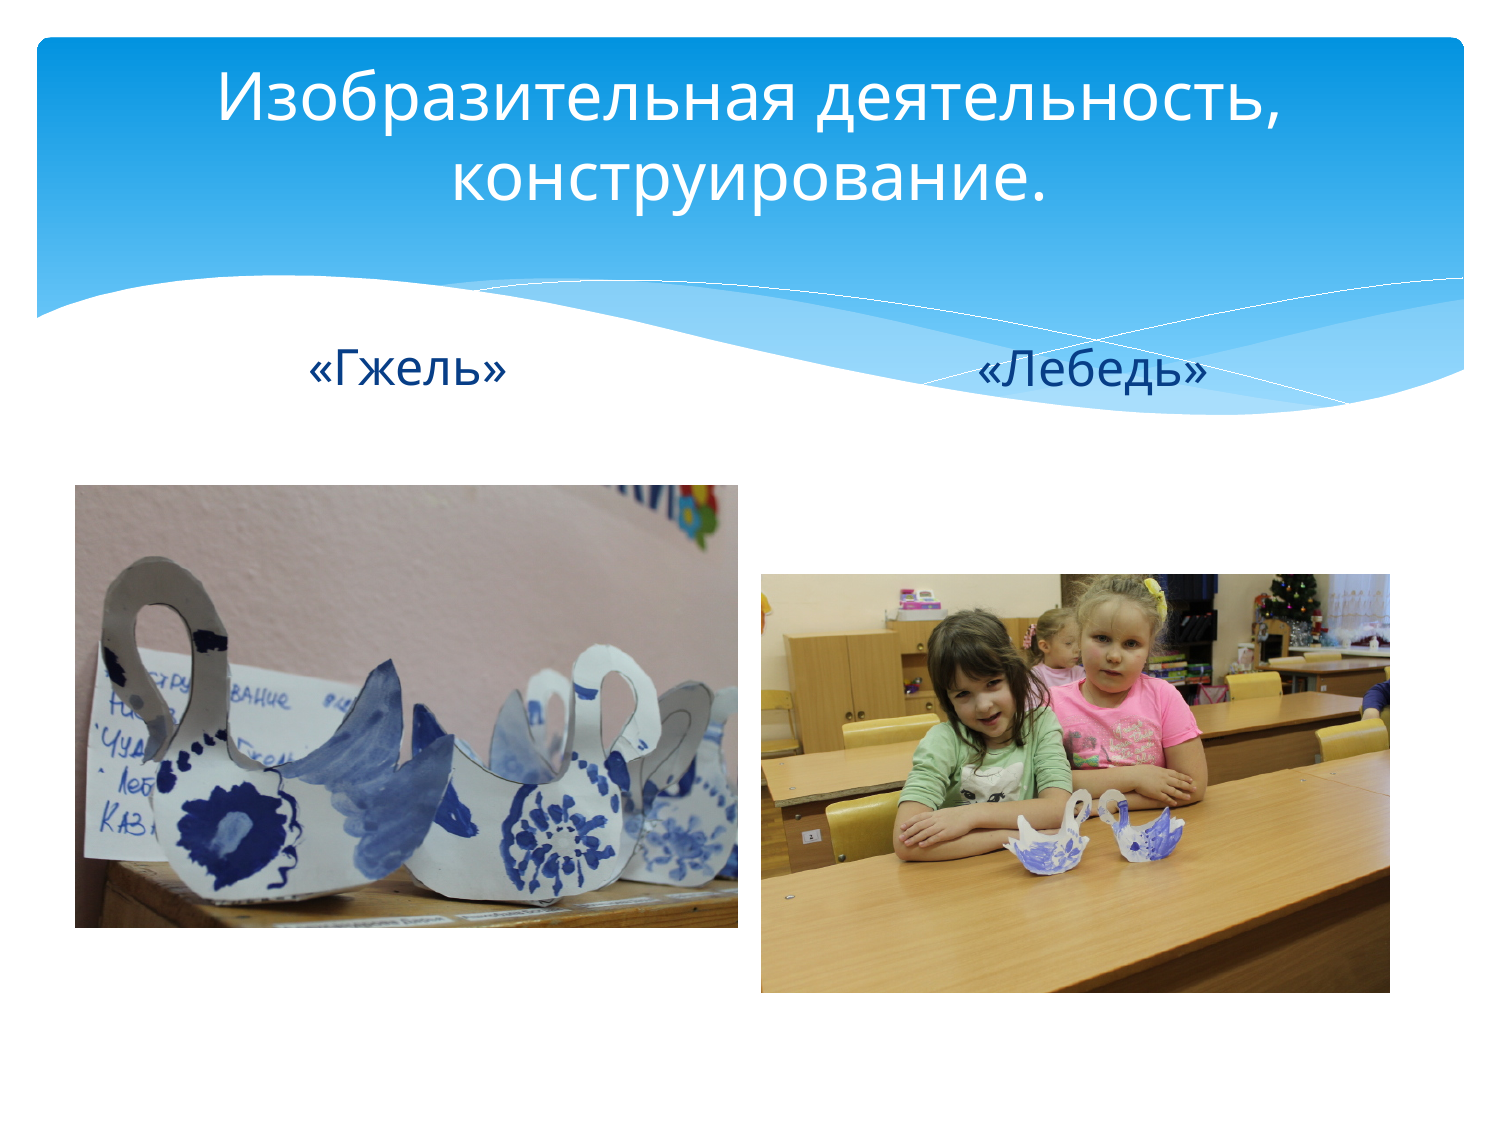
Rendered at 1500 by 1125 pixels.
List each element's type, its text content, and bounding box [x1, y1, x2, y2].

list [761, 574, 1390, 993]
list «Лебедь» [761, 326, 1425, 408]
title Изобразительная деятельность, конструирование. [75, 45, 1425, 303]
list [74, 485, 738, 928]
list «Гжель» [76, 326, 740, 404]
